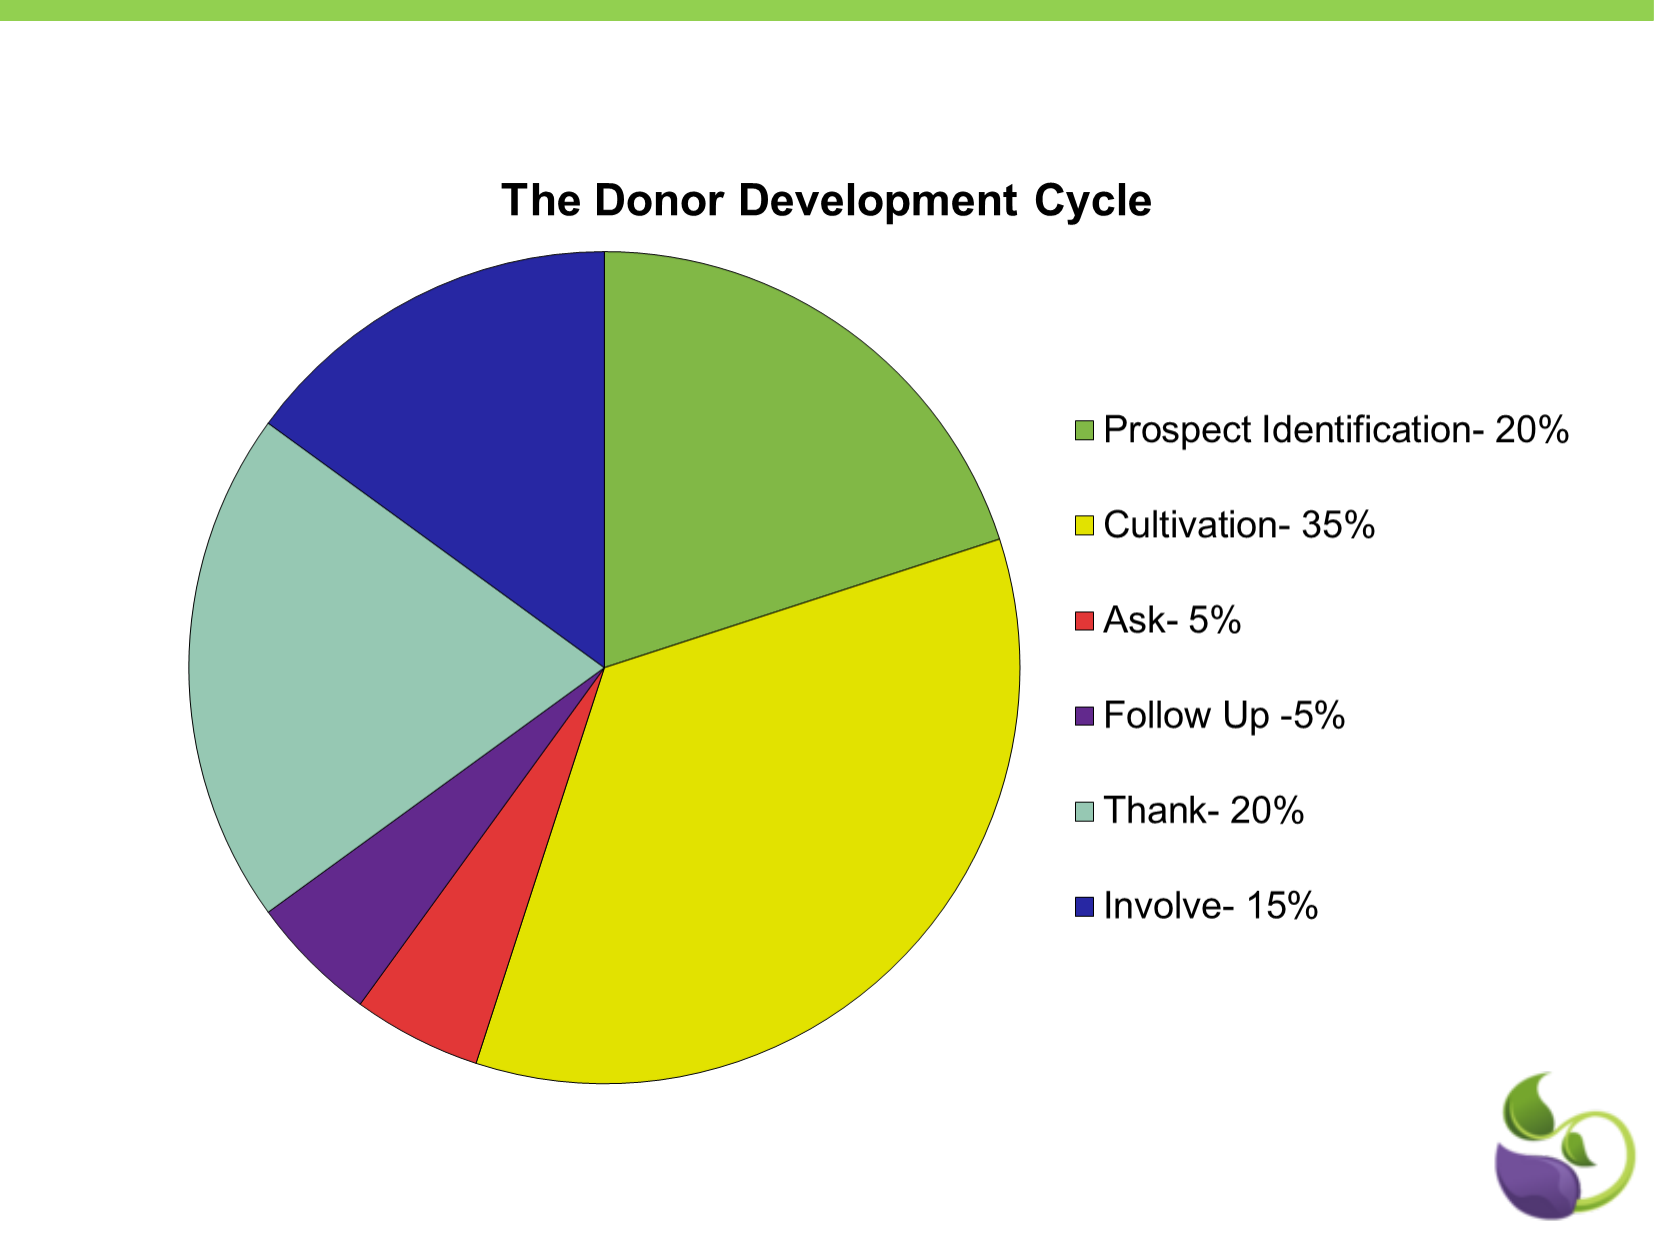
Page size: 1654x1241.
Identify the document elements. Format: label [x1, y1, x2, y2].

text_box [25, 20, 76, 27]
text_box [58, 148, 1595, 1114]
text_box [0, 0, 1654, 20]
picture [1489, 1069, 1642, 1223]
